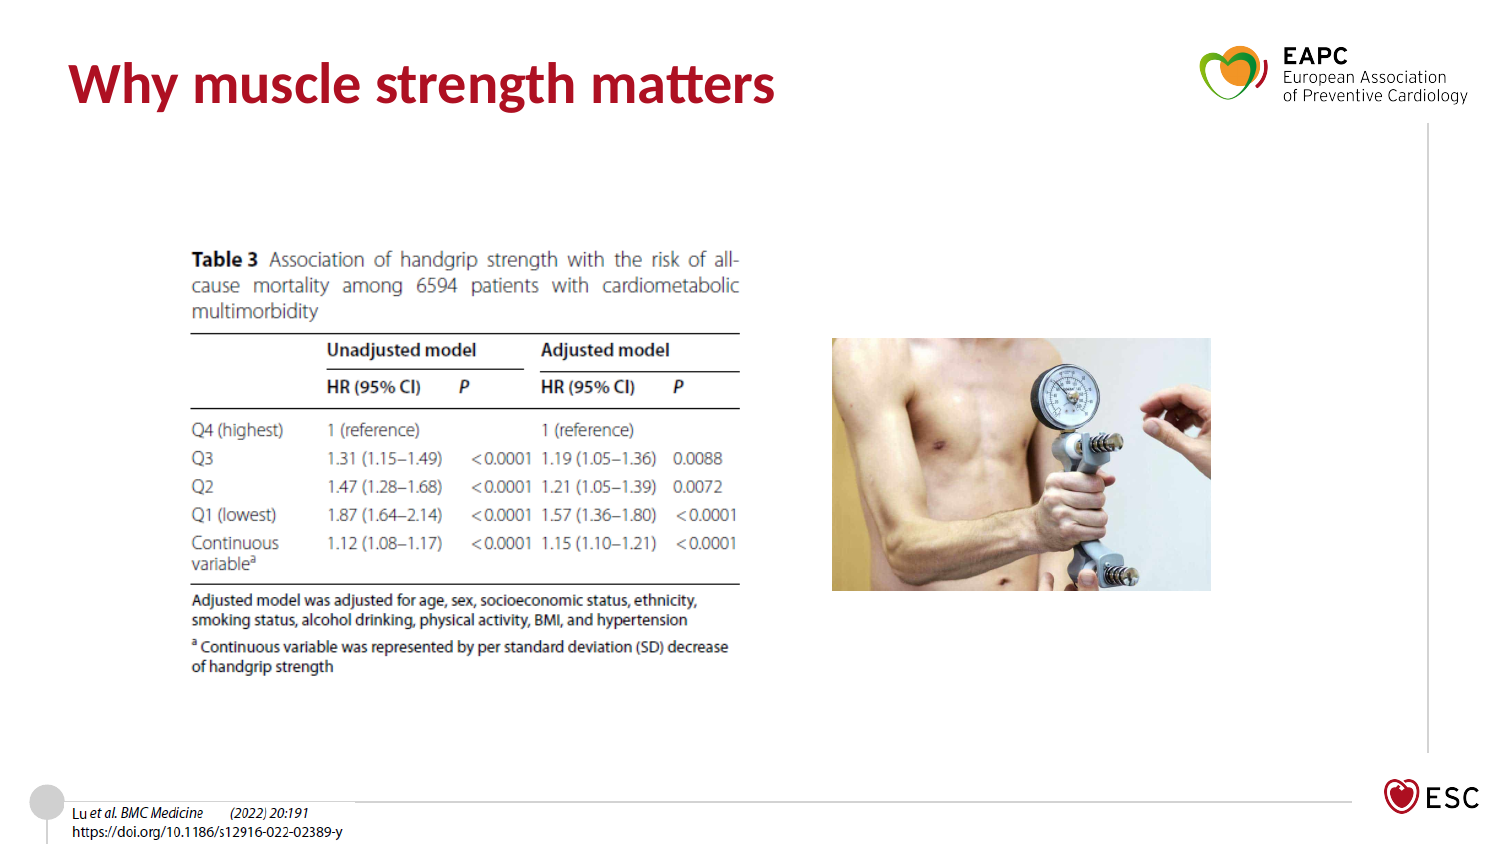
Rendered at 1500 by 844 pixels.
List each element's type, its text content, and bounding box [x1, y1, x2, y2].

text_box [181, 240, 750, 681]
list Why muscle strength matters [53, 55, 1176, 127]
picture [832, 338, 1211, 591]
picture [182, 241, 751, 682]
picture [1183, 29, 1485, 123]
picture [1384, 779, 1479, 814]
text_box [64, 802, 355, 844]
